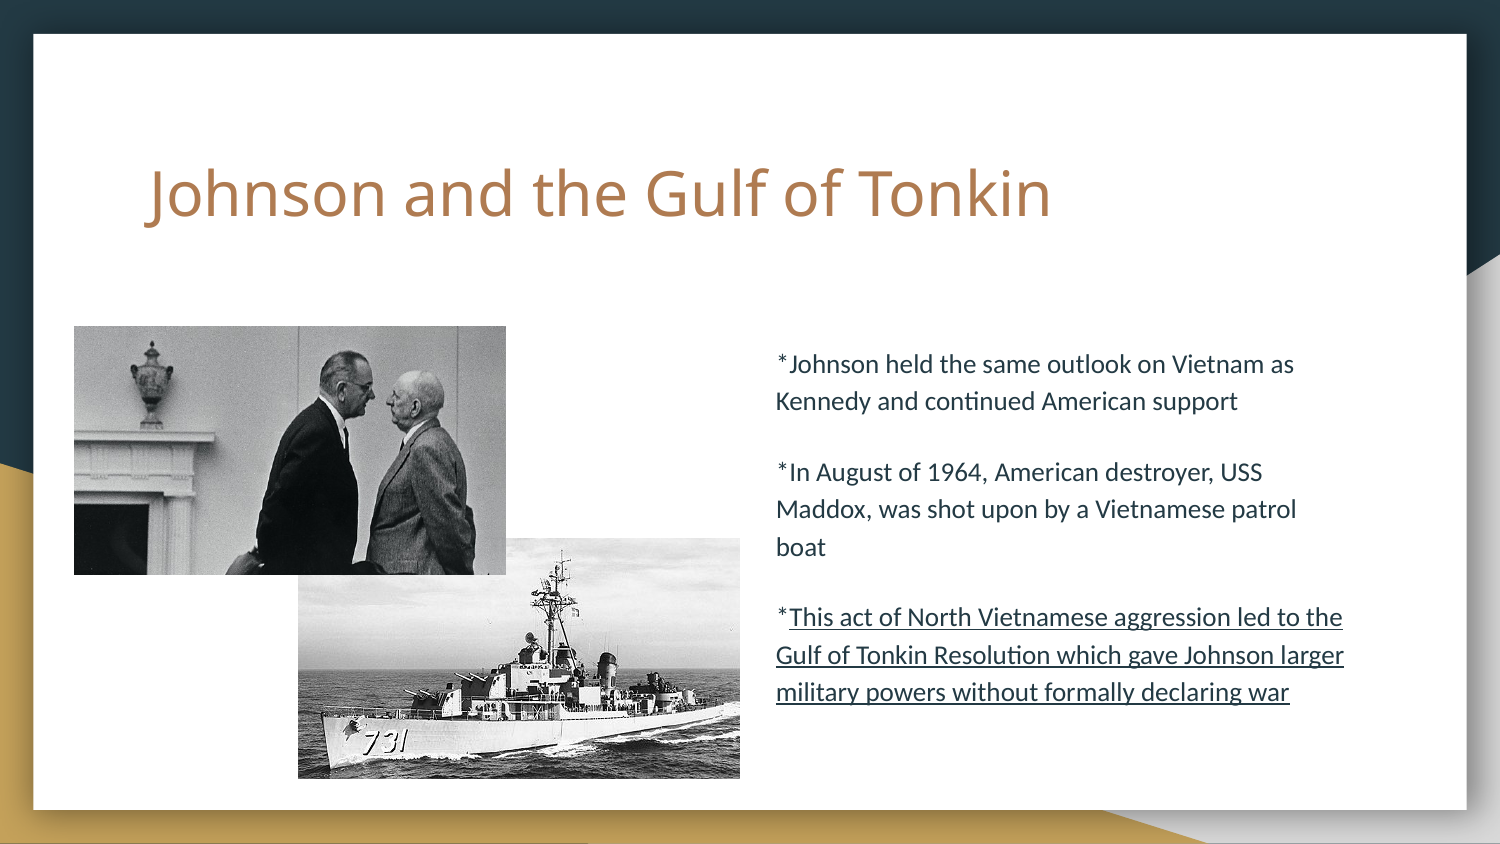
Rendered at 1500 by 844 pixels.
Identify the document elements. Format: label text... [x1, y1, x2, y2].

picture [73, 326, 740, 779]
list *Johnson held the same outlook on Vietnam as Kennedy and continued American support *In August of 1964, American destroyer, USS Maddox, was shot upon by a Vietnamese patrol boat *This act of North Vietnamese aggression led to the Gulf of Tonkin Resolution which gave Johnson larger military powers without formally declaring war [760, 326, 1366, 729]
title Johnson and the Gulf of Tonkin [134, 138, 1366, 296]
